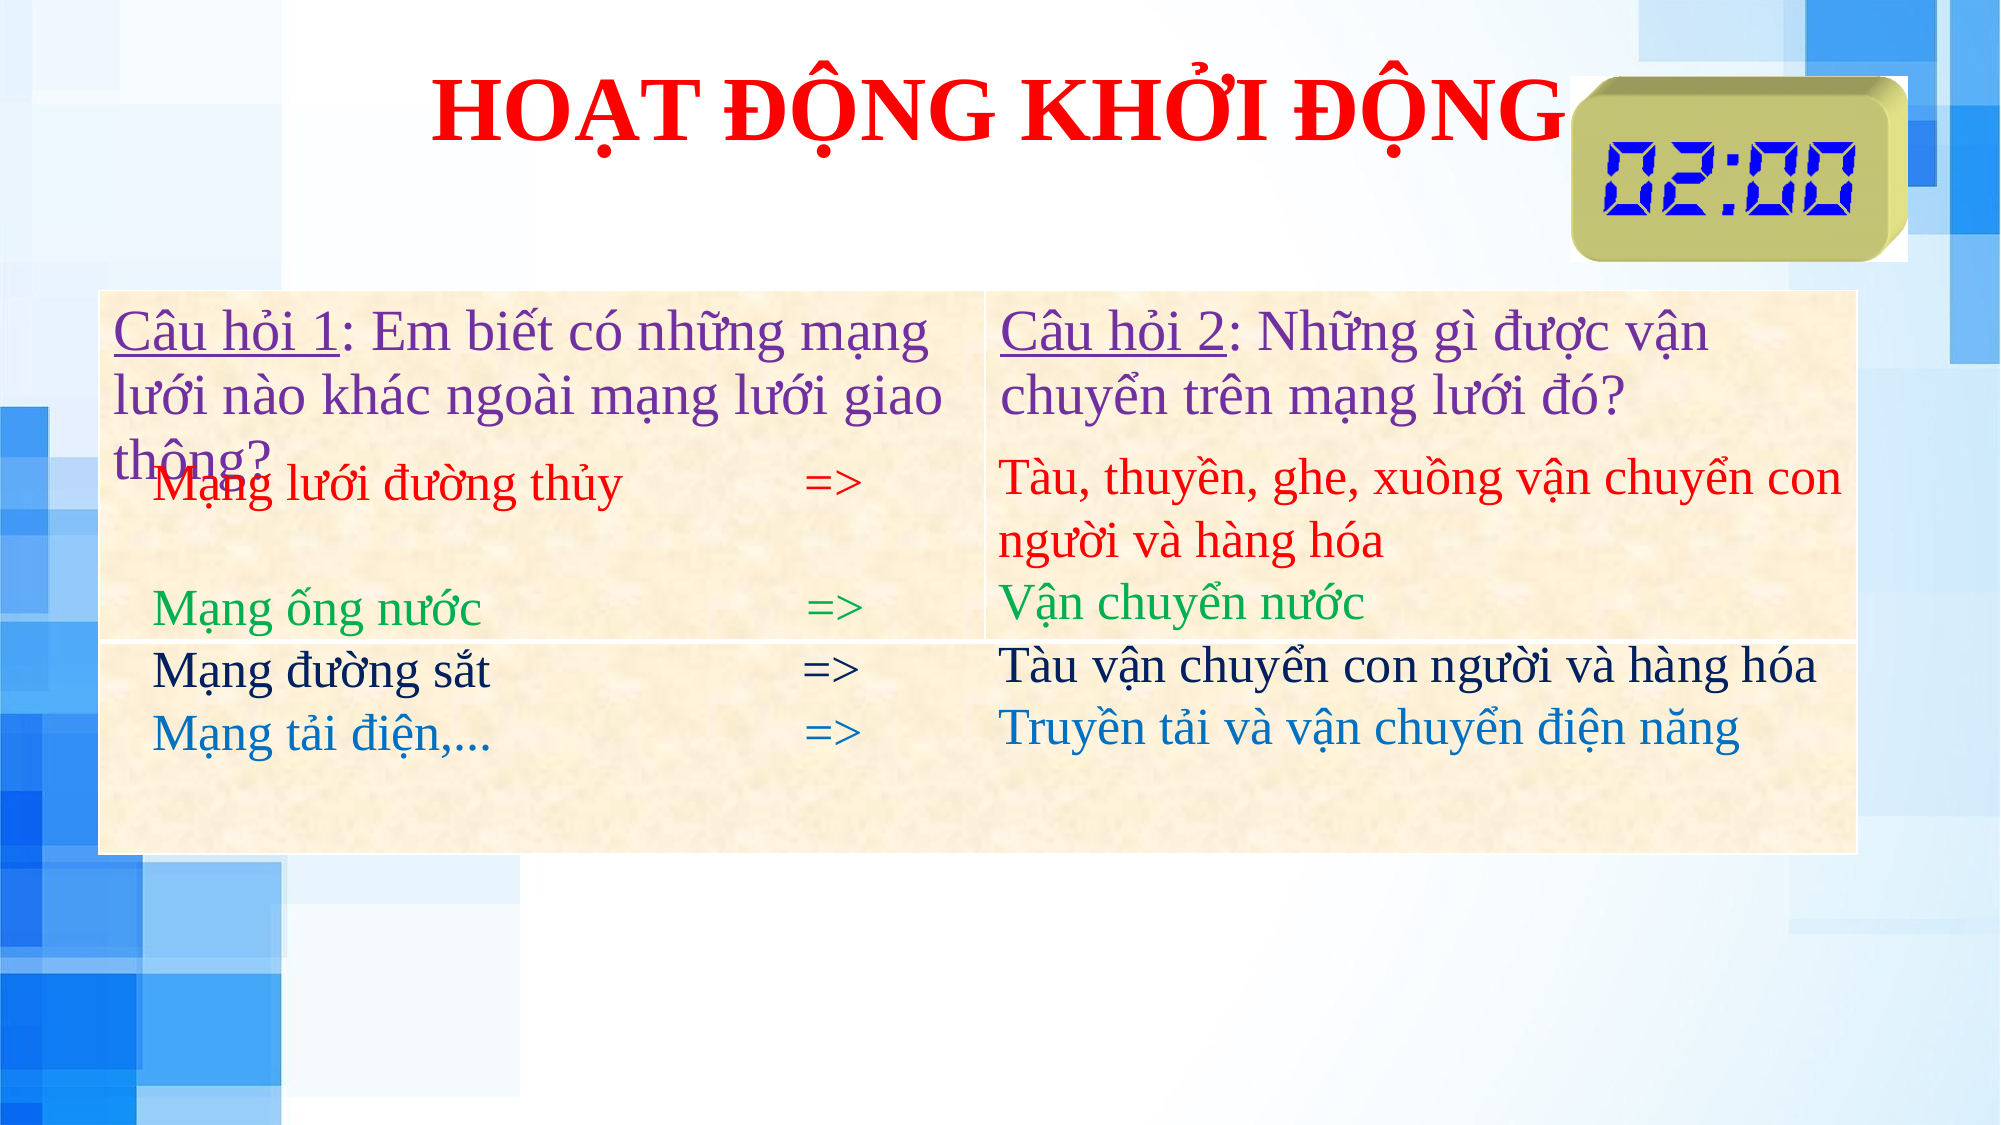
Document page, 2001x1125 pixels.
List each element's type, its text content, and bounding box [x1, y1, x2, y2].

text_box Mạng lưới đường thủy => Mạng ống nước => Mạng đường sắt => Mạng tải điện,... => [137, 440, 960, 768]
picture [0, 0, 2001, 1125]
text_box HOẠT ĐỘNG KHỞI ĐỘNG [137, 59, 1863, 278]
table_header Câu hỏi 2: Những gì được vận chuyển trên mạng lưới đó? [986, 291, 1856, 435]
text_box Tàu, thuyền, ghe, xuồng vận chuyển con người và hàng hóa Vận chuyển nước Tàu vận chuyển con người và hàng hóa Truyền tải và vận chuyển điện năng [983, 435, 1865, 763]
table_cell [100, 644, 1856, 853]
table_header Câu hỏi 1: Em biết có những mạng lưới nào khác ngoài mạng lưới giao thông? [100, 291, 984, 639]
